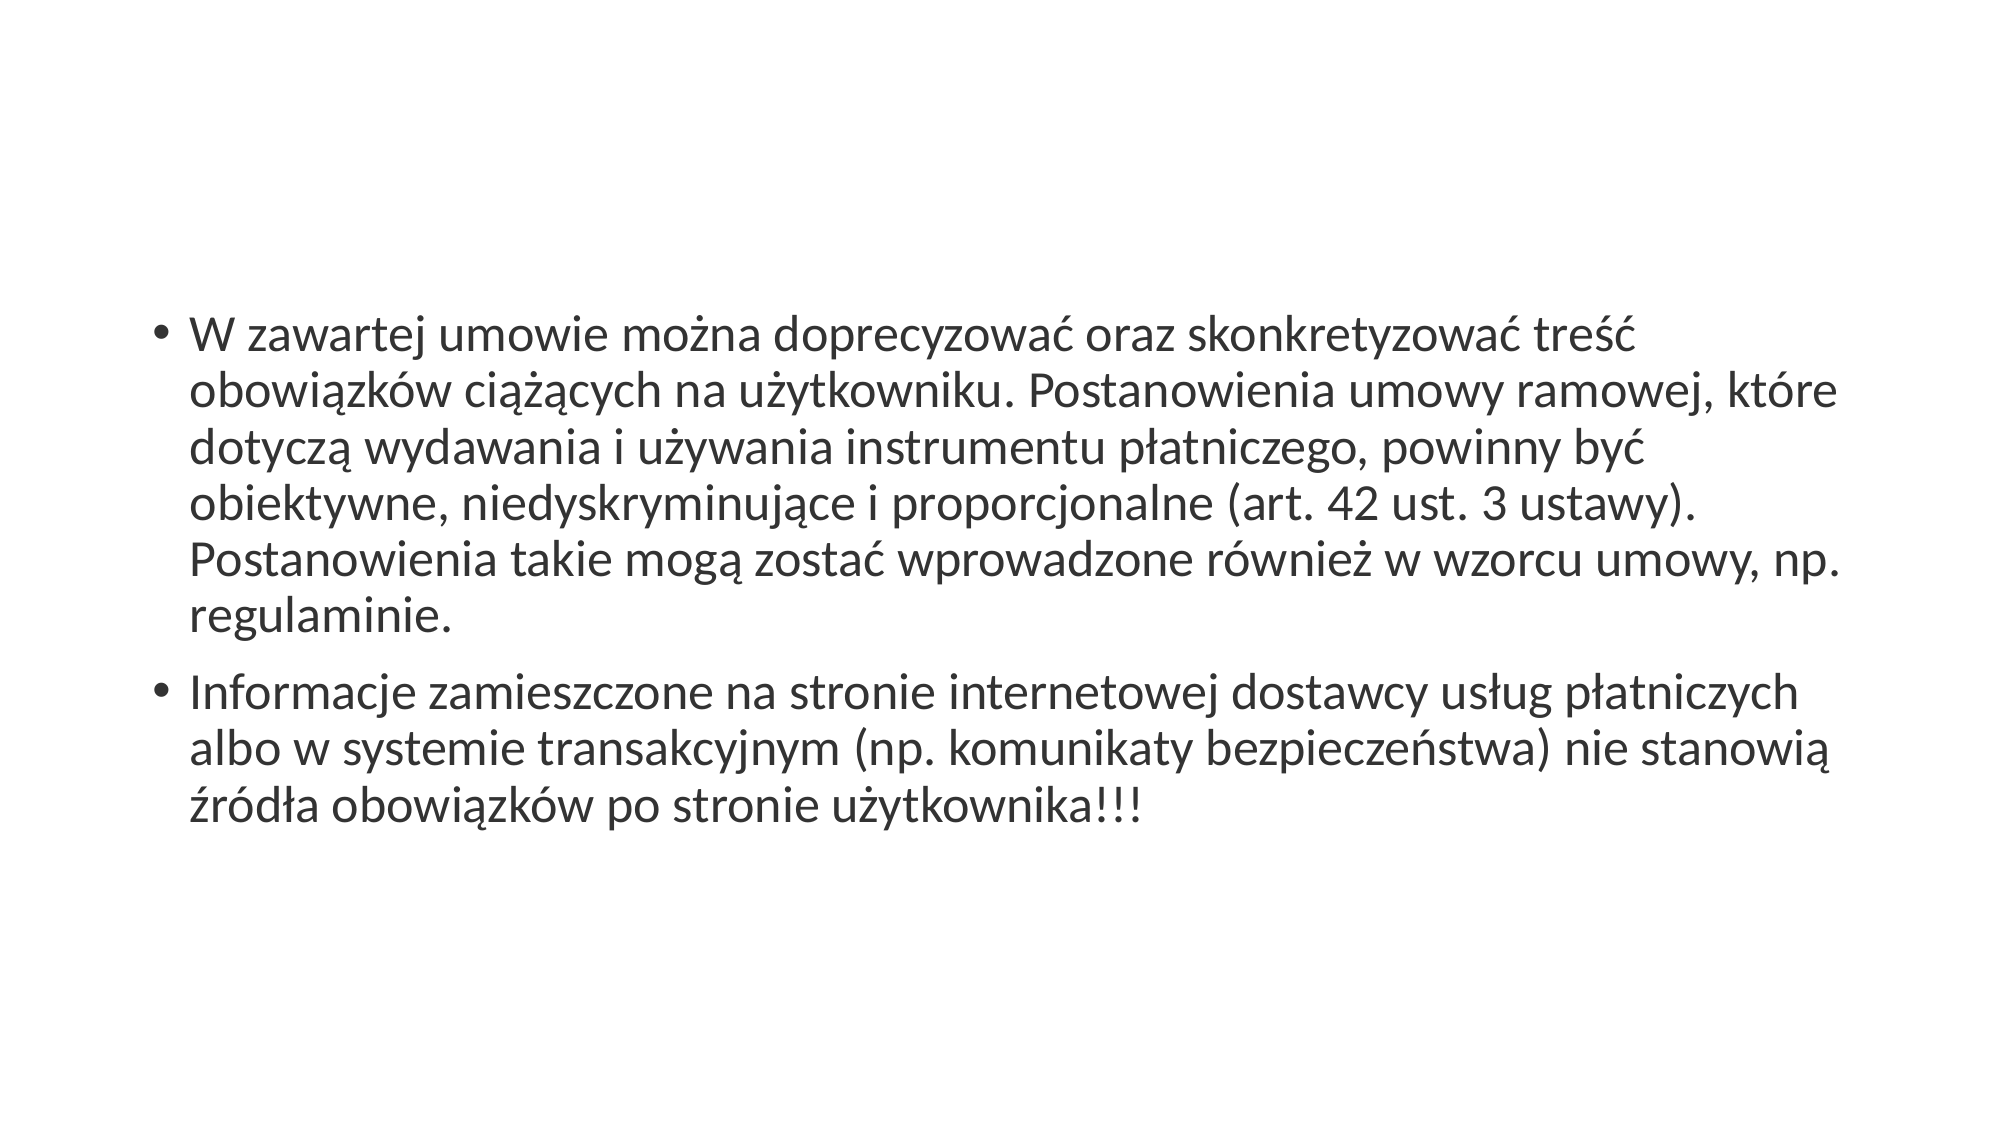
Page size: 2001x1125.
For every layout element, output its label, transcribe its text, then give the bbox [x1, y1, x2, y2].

list W zawartej umowie można doprecyzować oraz skonkretyzować treść obowiązków ciążących na użytkowniku. Postanowienia umowy ramowej, które dotyczą wydawania i używania instrumentu płatniczego, powinny być obiektywne, niedyskryminujące i proporcjonalne (art. 42 ust. 3 ustawy). Postanowienia takie mogą zostać wprowadzone również w wzorcu umowy, np. regulaminie. Informacje zamieszczone na stronie internetowej dostawcy usług płatniczych albo w systemie transakcyjnym (np. komunikaty bezpieczeństwa) nie stanowią źródła obowiązków po stronie użytkownika!!! [137, 299, 1863, 1014]
